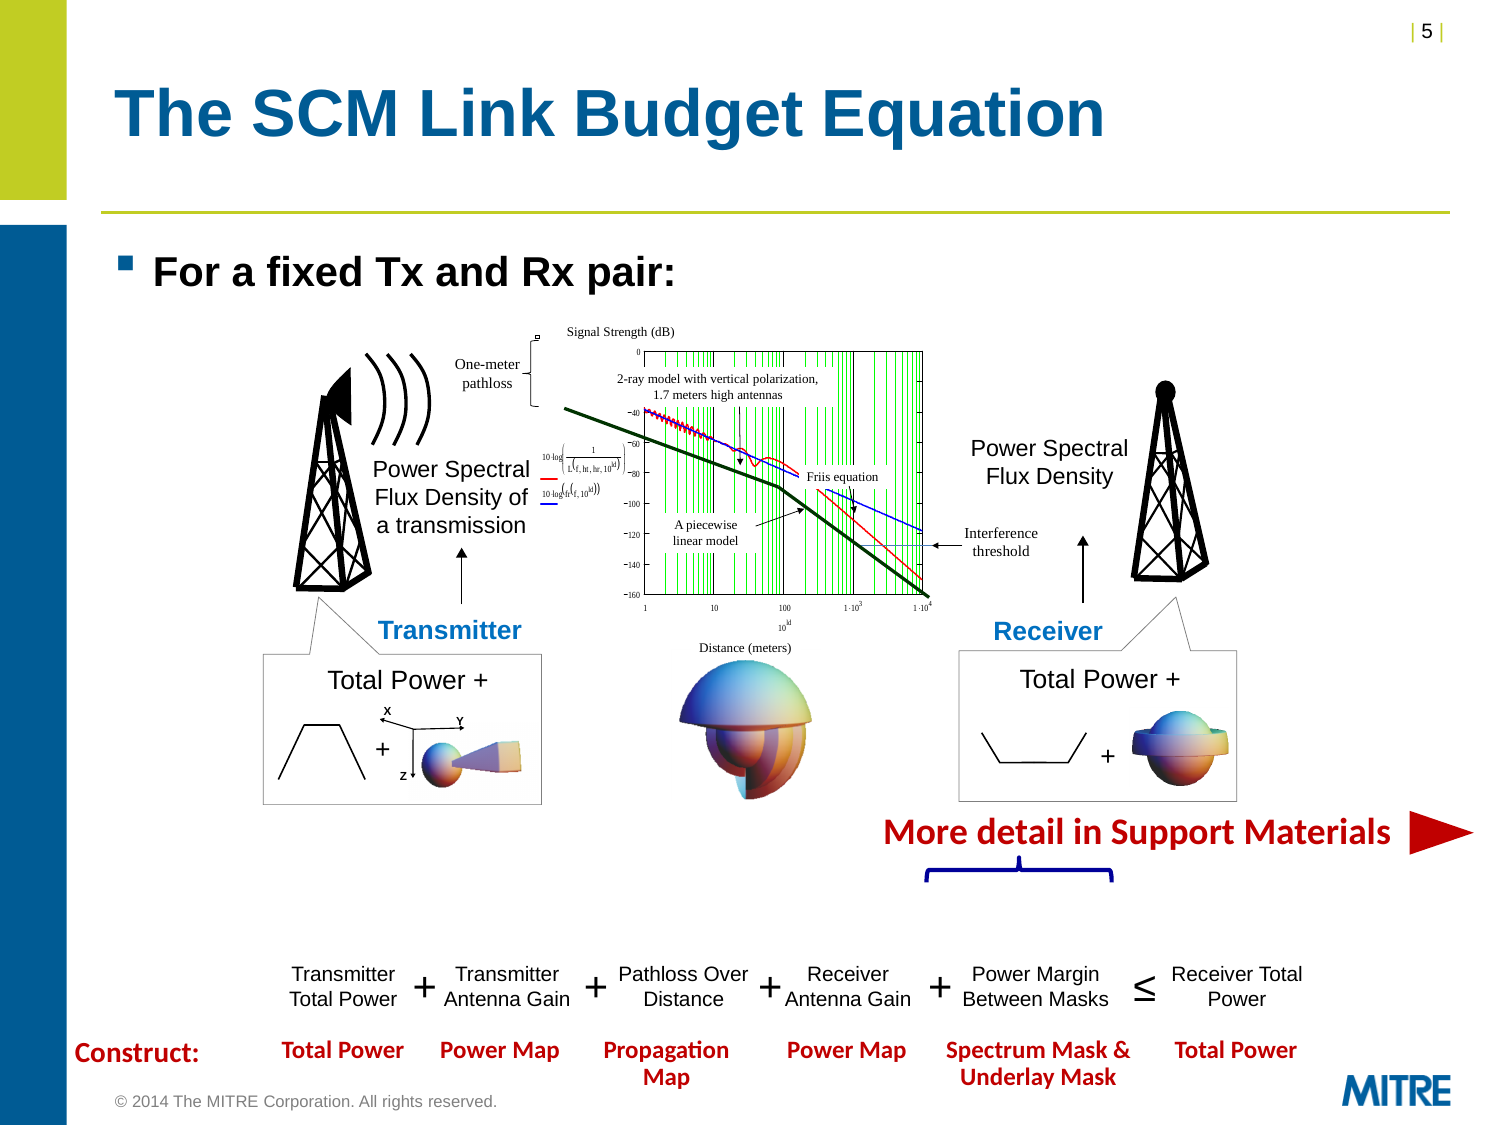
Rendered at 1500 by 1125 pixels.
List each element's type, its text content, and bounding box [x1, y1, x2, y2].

text_box [1407, 808, 1476, 857]
text_box Pathloss Over Distance [644, 952, 723, 1018]
text_box Power Map [398, 1029, 565, 1072]
text_box More detail in Support Materials [868, 804, 1474, 860]
text_box Receiver Total Power [1192, 952, 1330, 1018]
text_box + [893, 952, 988, 1018]
text_box Propagation Map [565, 1029, 769, 1099]
text_box ≤ [1097, 952, 1192, 1018]
text_box Power Margin Between Masks [988, 952, 1097, 1018]
text_box + [549, 952, 644, 1018]
text_box Transmitter Antenna Gain [472, 952, 549, 1018]
text_box [926, 860, 1112, 883]
text_box Power Map [769, 1029, 949, 1072]
text_box Total Power [1161, 1029, 1338, 1072]
text_box + [723, 952, 818, 1018]
text_box Construct: [60, 1029, 263, 1076]
picture [262, 319, 1238, 806]
title The SCM Link Budget Equation [99, 45, 1450, 188]
text_box Total Power [241, 1029, 398, 1072]
text_box Receiver Antenna Gain [818, 952, 893, 1018]
text_box + [378, 952, 472, 1018]
text_box Spectrum Mask & Underlay Mask [916, 1029, 1161, 1099]
text_box Transmitter Total Power [262, 952, 378, 1018]
picture [1342, 1072, 1453, 1113]
